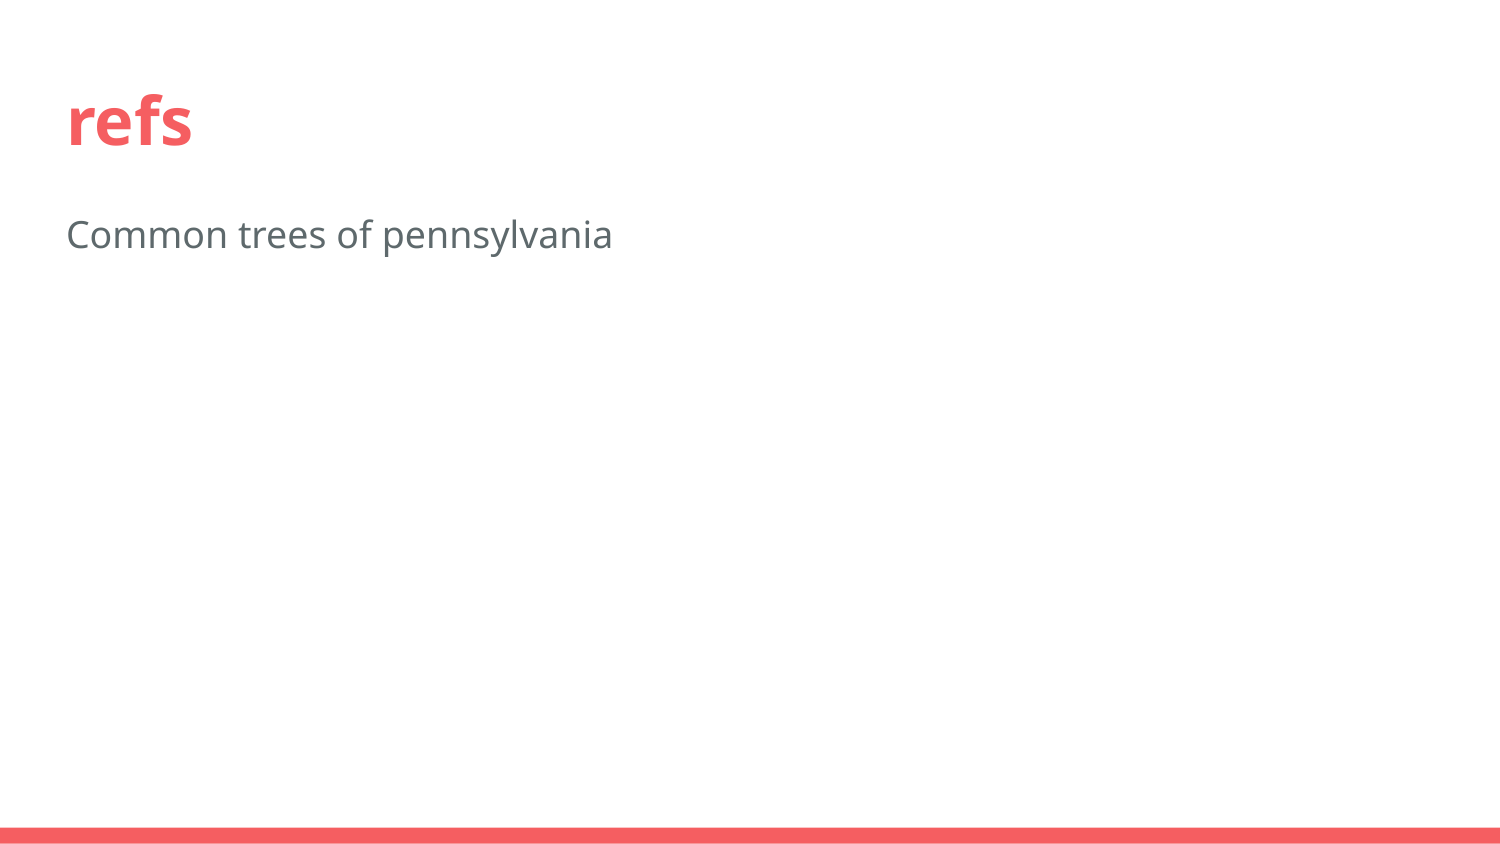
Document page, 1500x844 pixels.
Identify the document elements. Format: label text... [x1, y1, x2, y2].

title refs [51, 64, 1449, 167]
list Common trees of pennsylvania [51, 189, 1449, 750]
